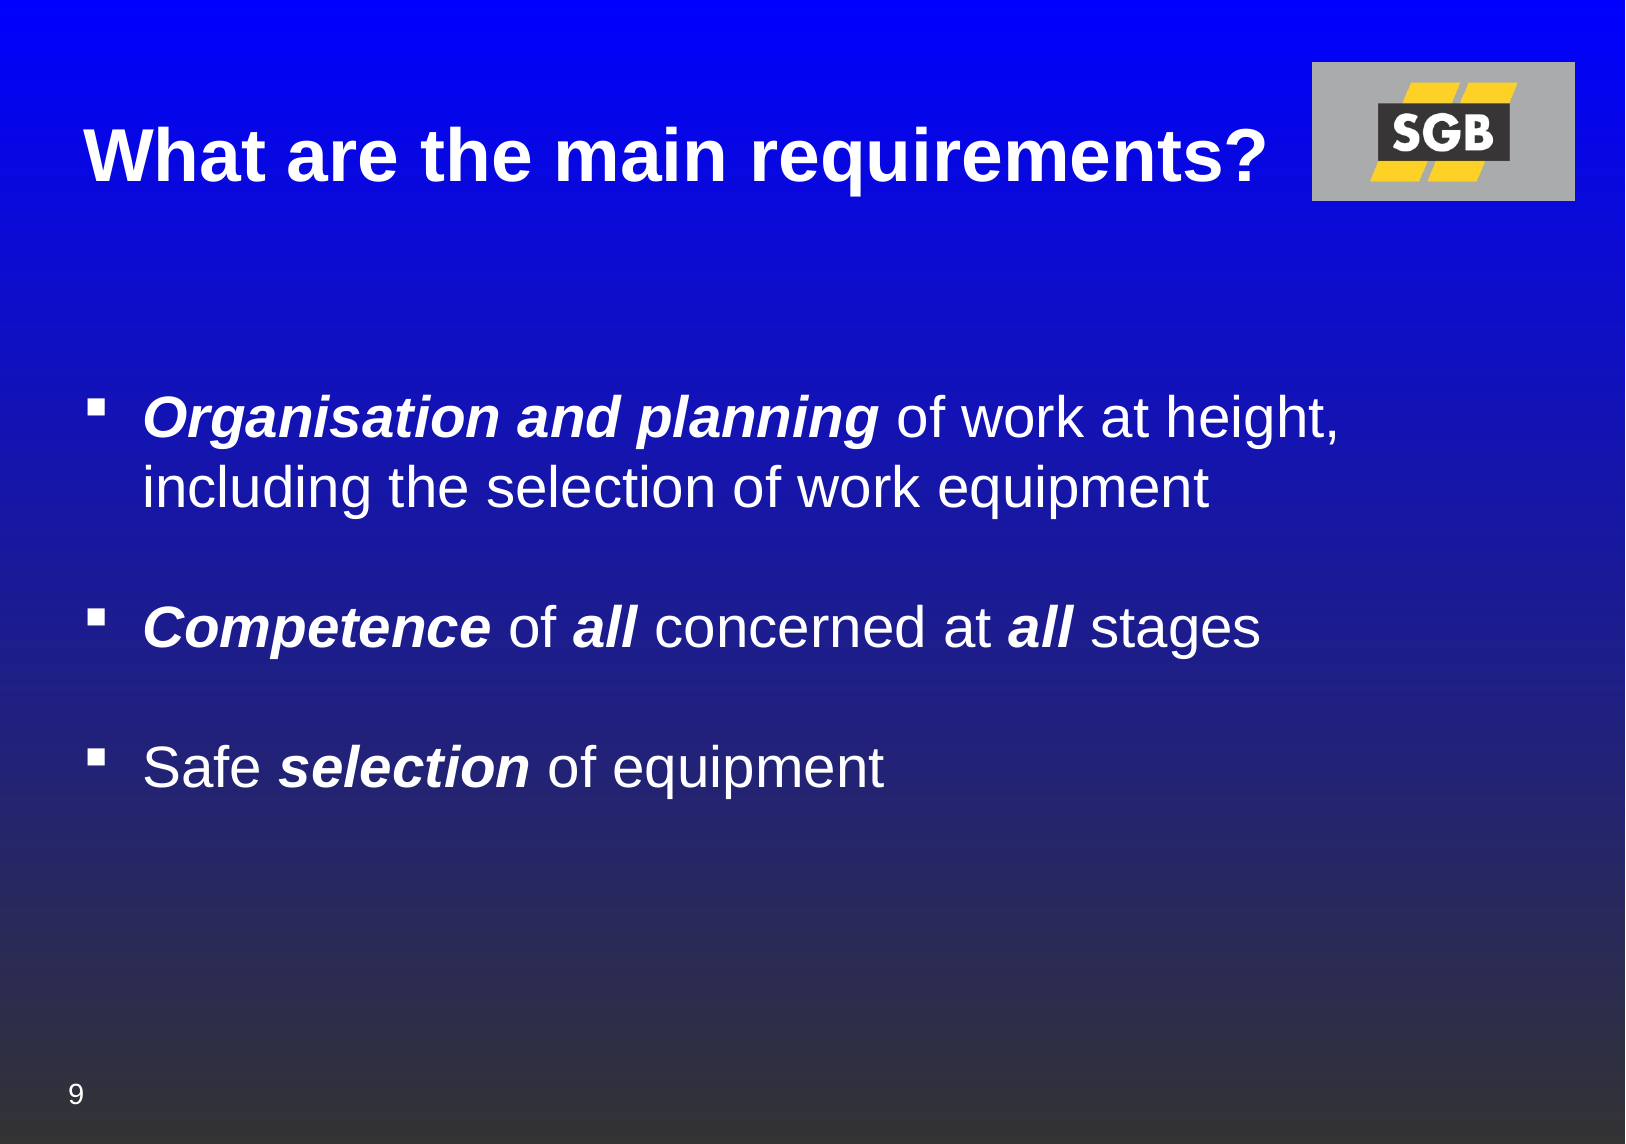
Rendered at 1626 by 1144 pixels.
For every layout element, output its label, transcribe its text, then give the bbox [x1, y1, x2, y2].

text_box 9 [53, 1067, 100, 1118]
picture [1312, 62, 1576, 201]
text_box Organisation and planning of work at height, including the selection of work equipment Competence of all concerned at all stages Safe selection of equipment [68, 311, 1581, 807]
text_box What are the main requirements? [68, 99, 1286, 205]
